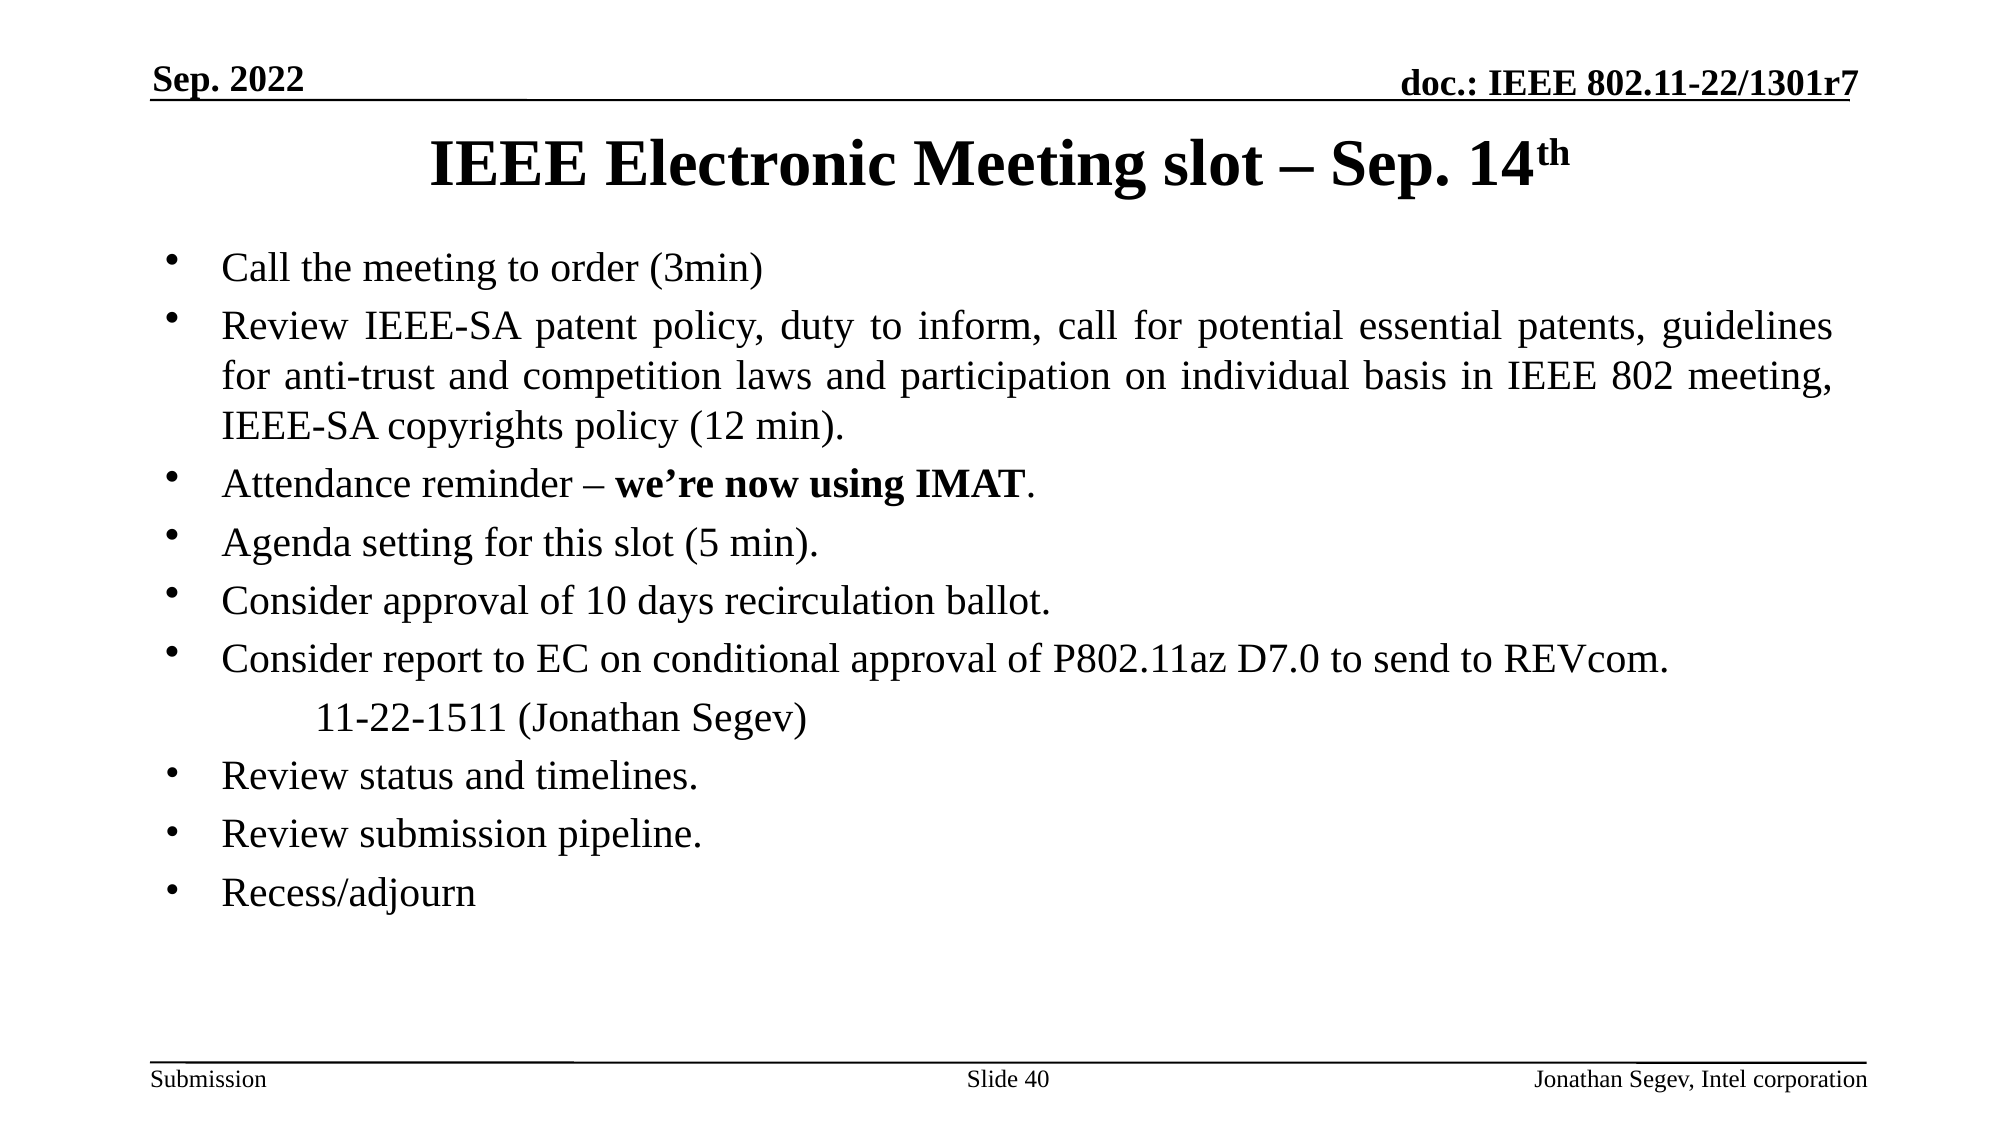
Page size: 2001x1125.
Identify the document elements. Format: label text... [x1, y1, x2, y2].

slide_number Slide 40 [950, 1061, 1067, 1123]
footer Jonathan Segev, Intel corporation [1171, 1061, 1869, 1093]
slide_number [152, 54, 563, 100]
title IEEE Electronic Meeting slot – Sep. 14th [149, 112, 1850, 205]
list Call the meeting to order (3min) Review IEEE-SA patent policy, duty to inform, call for potential essential patents, guidelines for anti-trust and competition laws and participation on individual basis in IEEE 802 meeting, IEEE-SA copyrights policy (12 min). Attendance reminder – we’re now using IMAT. Agenda setting for this slot (5 min). Consider approval of 10 days recirculation ballot. Consider report to EC on conditional approval of P802.11az D7.0 to send to REVcom. 11-22-1511 (Jonathan Segev) Review status and timelines. Review submission pipeline. Recess/adjourn [149, 231, 1850, 1048]
